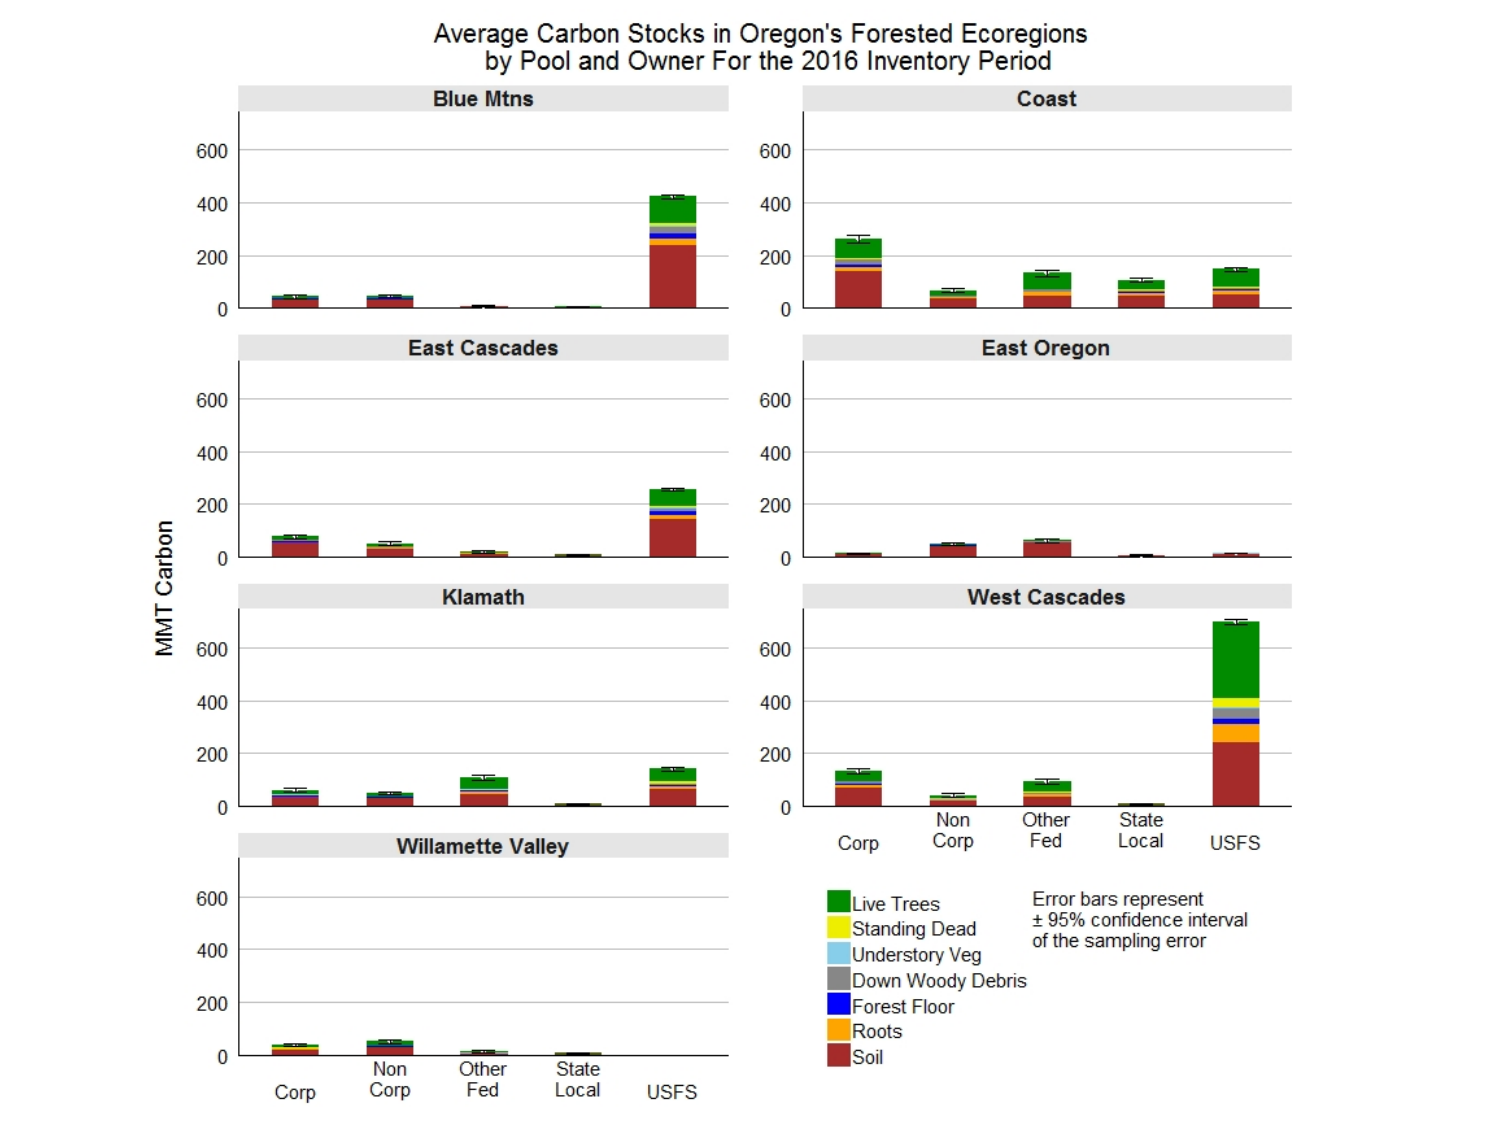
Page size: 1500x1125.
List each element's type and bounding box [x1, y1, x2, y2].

picture [141, 9, 1305, 1107]
